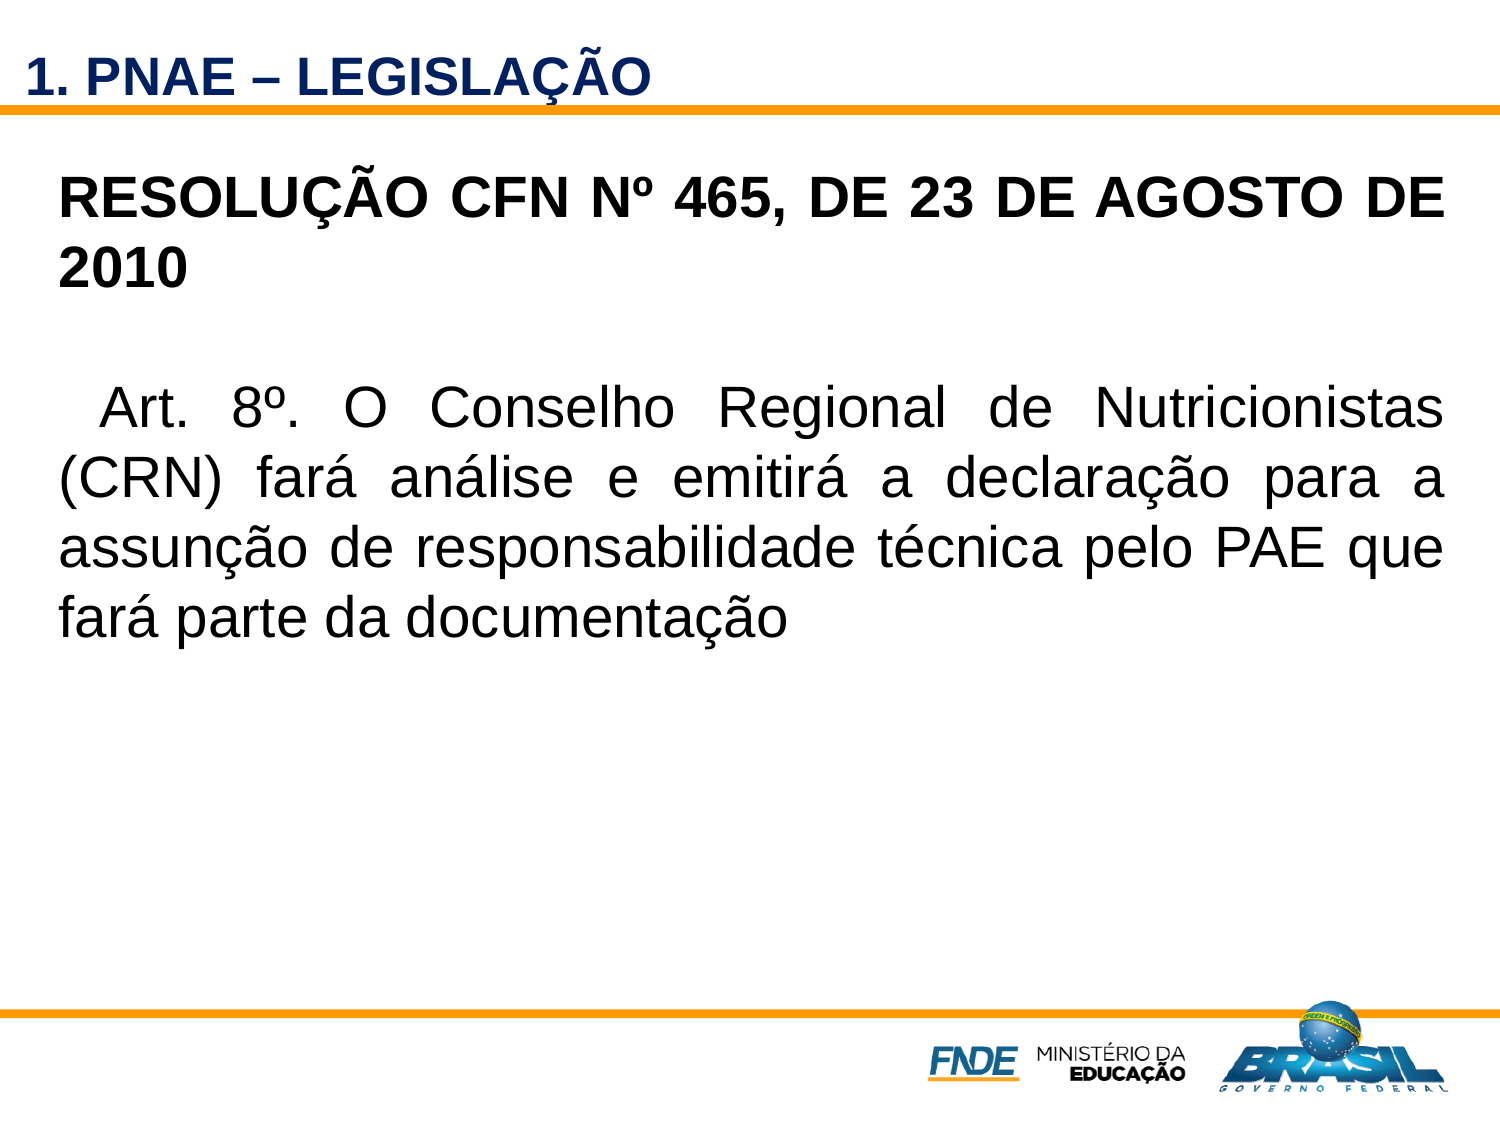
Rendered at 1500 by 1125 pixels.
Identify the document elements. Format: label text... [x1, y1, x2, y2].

picture [873, 975, 1481, 1113]
text_box 1. PNAE – Legislação [11, 34, 669, 104]
text_box [0, 1009, 868, 1019]
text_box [179, 391, 331, 543]
text_box RESOLUÇÃO CFN Nº 465, DE 23 DE AGOSTO DE 2010 Art. 8º. O Conselho Regional de Nutricionistas (CRN) fará análise e emitirá a declaração para a assunção de responsabilidade técnica pelo PAE que fará parte da documentação [43, 151, 1462, 657]
picture [0, 105, 1500, 116]
text_box [1485, 1009, 1500, 1019]
